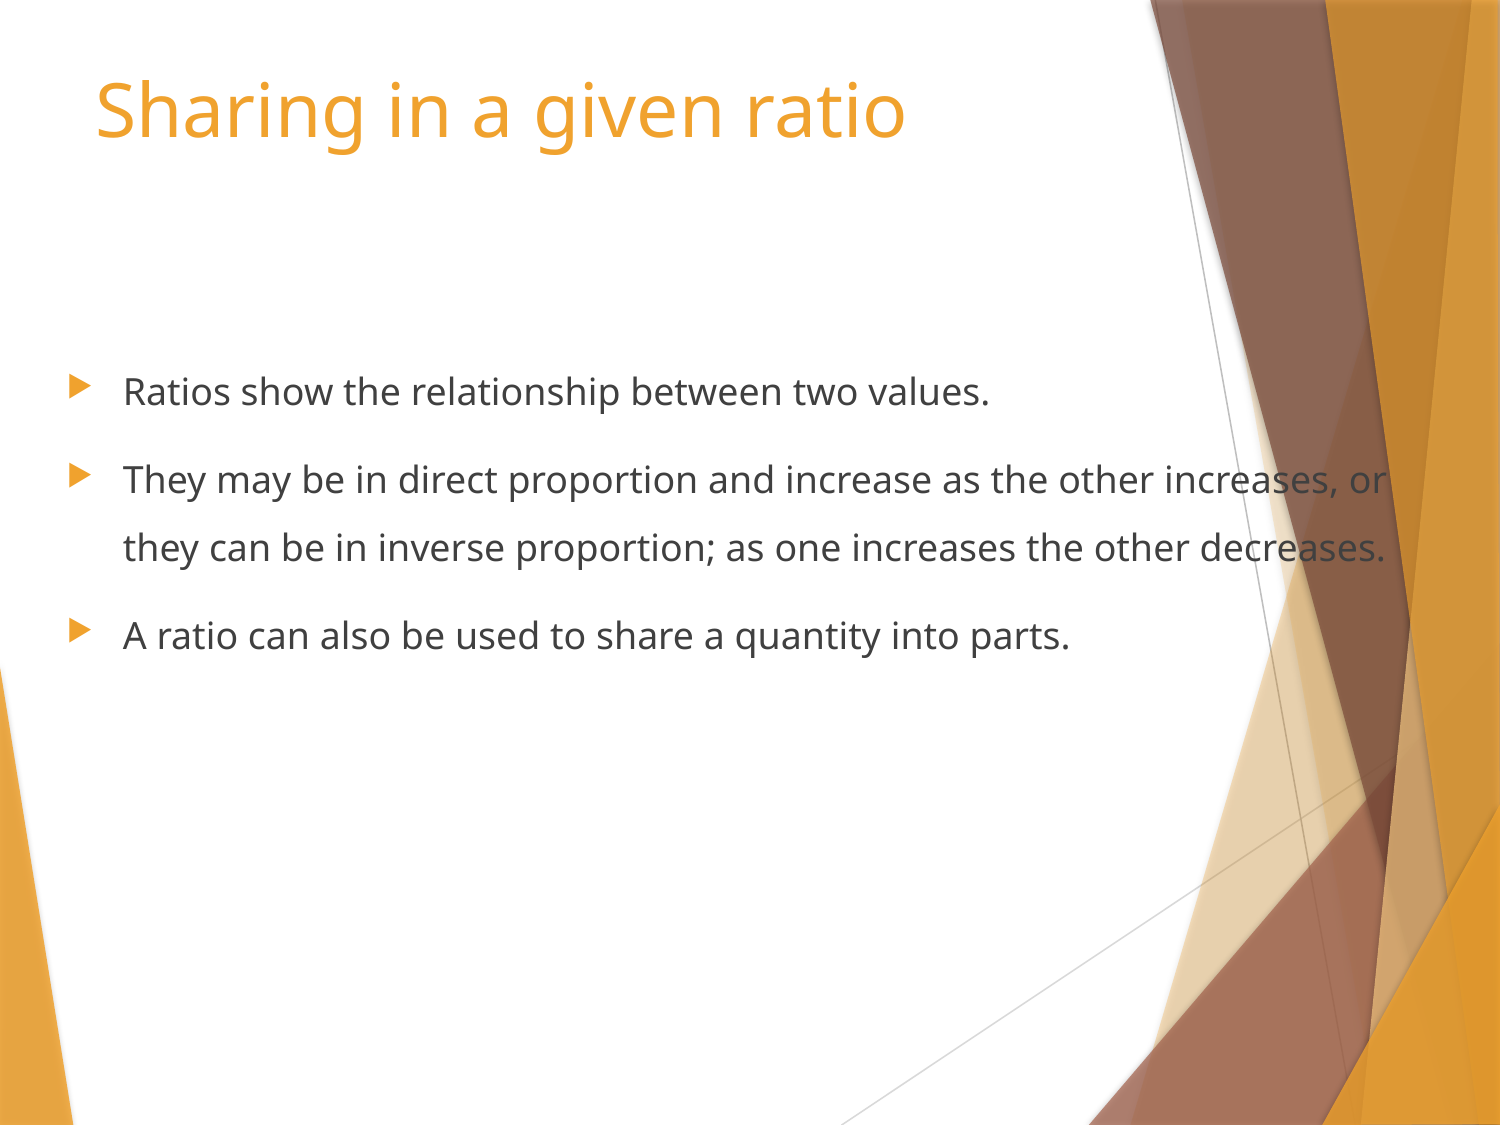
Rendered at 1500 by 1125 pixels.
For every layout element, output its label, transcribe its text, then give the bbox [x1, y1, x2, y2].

title Sharing in a given ratio [0, 54, 1223, 272]
list Ratios show the relationship between two values. They may be in direct proportion and increase as the other increases, or they can be in inverse proportion; as one increases the other decreases. A ratio can also be used to share a quantity into parts. [51, 338, 1449, 1125]
